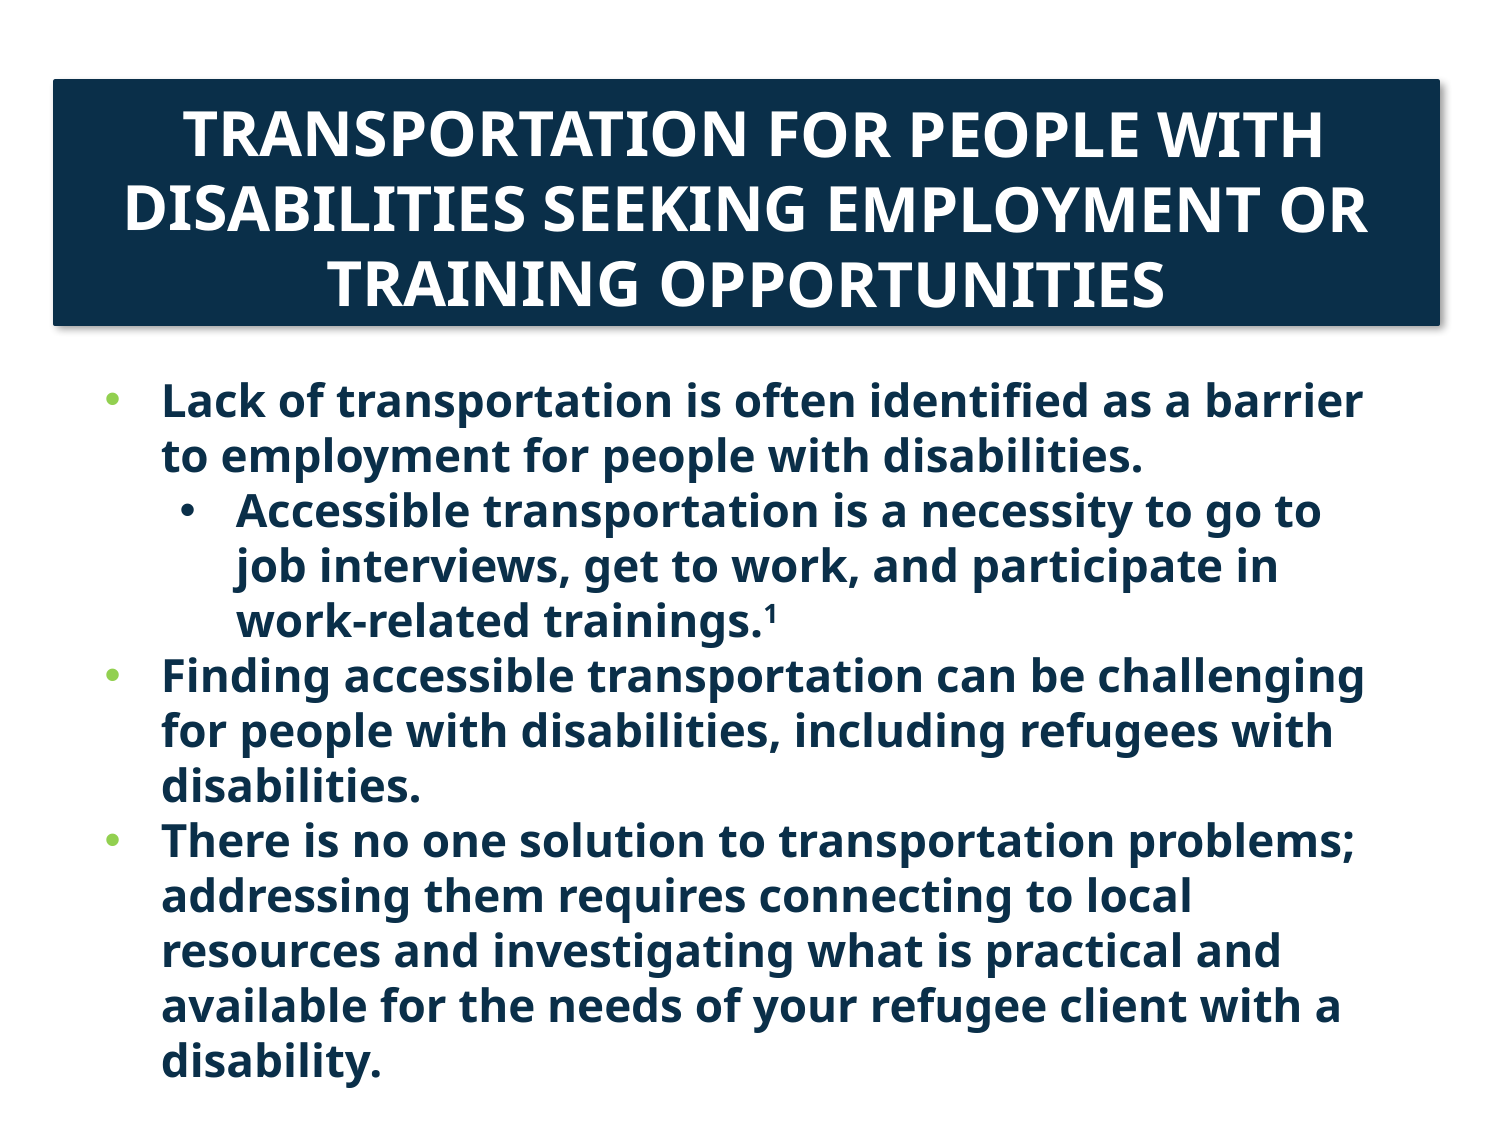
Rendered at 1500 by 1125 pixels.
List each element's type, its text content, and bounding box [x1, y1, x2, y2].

text_box [53, 79, 1440, 326]
text_box Lack of transportation is often identified as a barrier to employment for people with disabilities. Accessible transportation is a necessity to go to job interviews, get to work, and participate in work-related trainings.1 Finding accessible transportation can be challenging for people with disabilities, including refugees with disabilities. There is no one solution to transportation problems; addressing them requires connecting to local resources and investigating what is practical and available for the needs of your refugee client with a disability. [89, 364, 1411, 1094]
title TRANSPORTATION FOR PEOPLE WITH DISABILITIES SEEKING EMPLOYMENT OR TRAINING OPPORTUNITIES [54, 93, 1439, 244]
